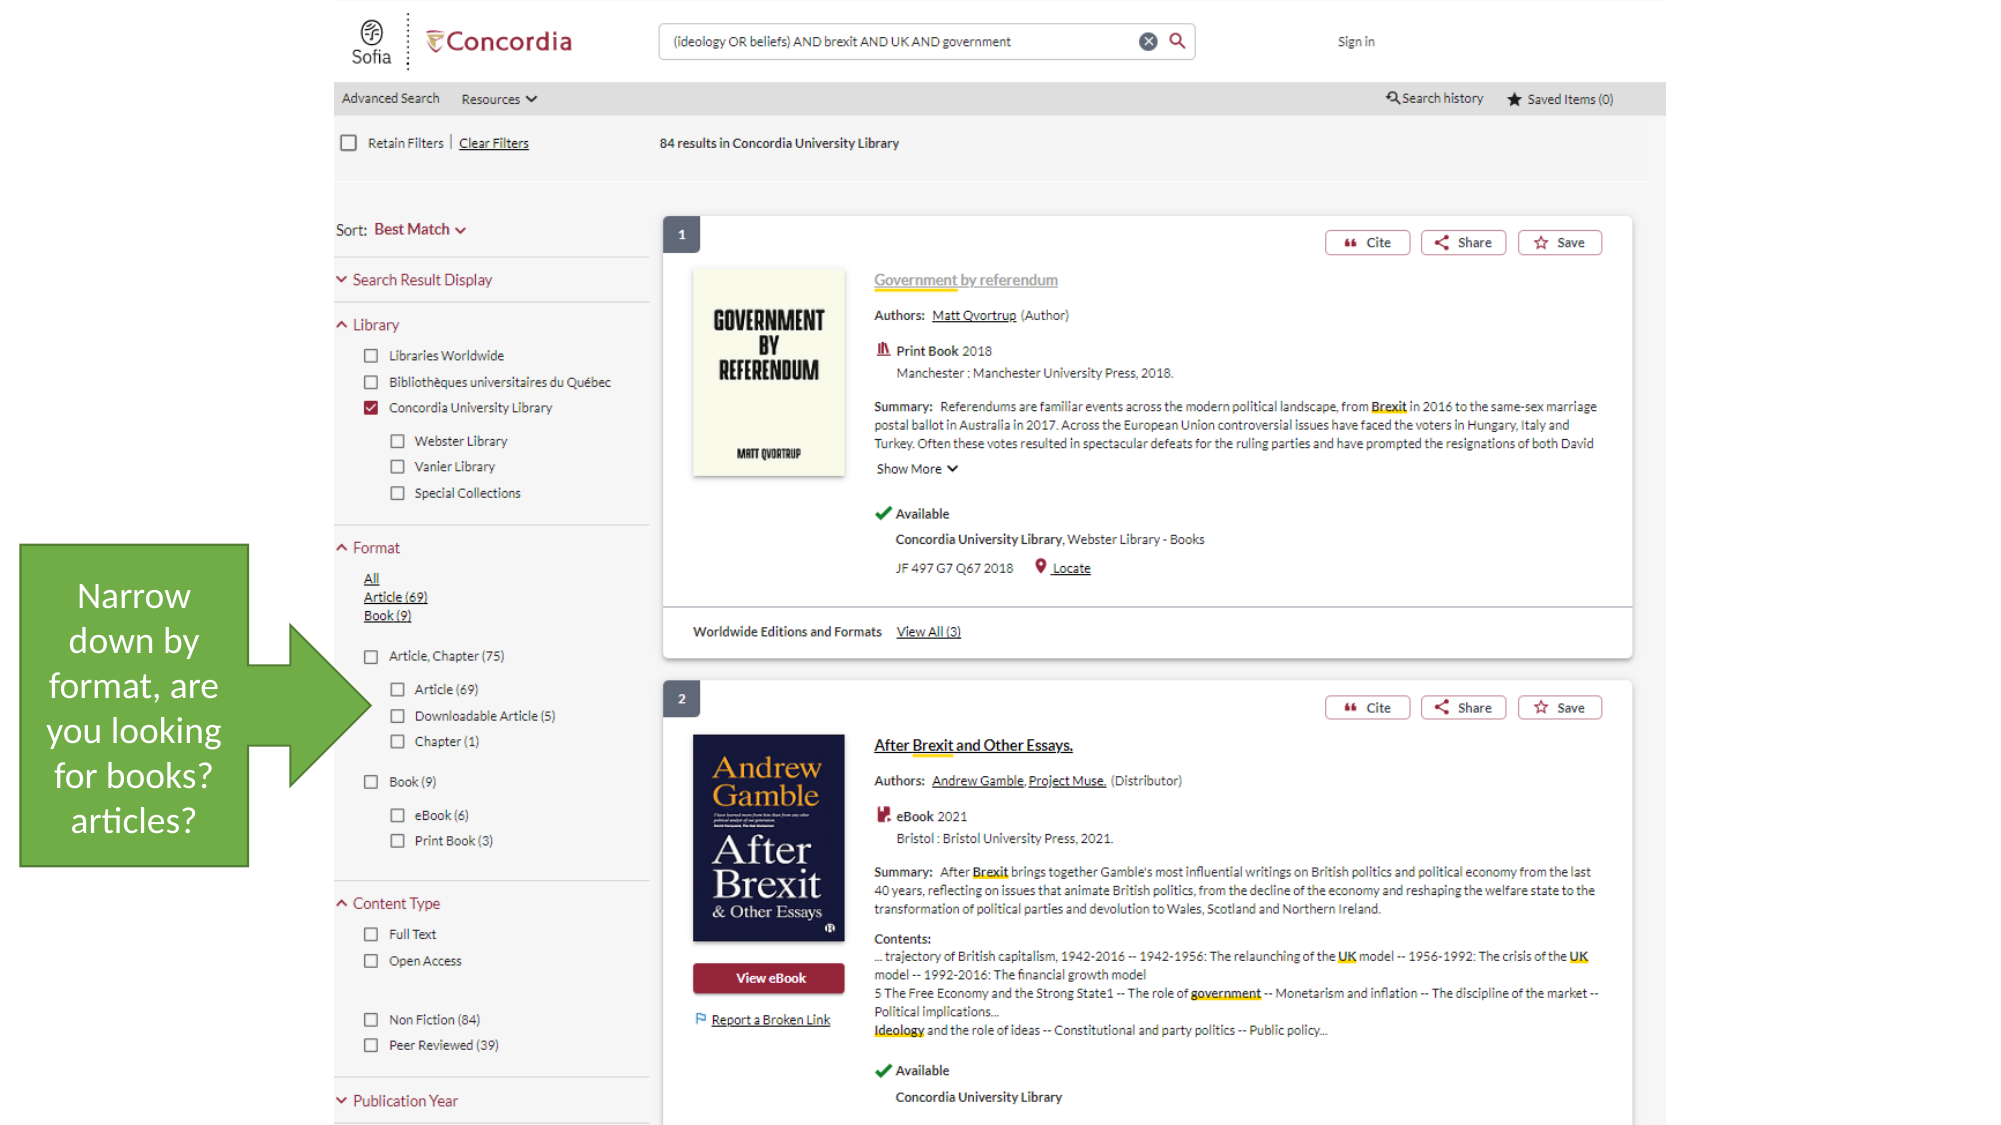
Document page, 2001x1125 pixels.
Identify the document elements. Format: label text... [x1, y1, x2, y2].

picture [334, 0, 1666, 1125]
text_box Narrow down by format, are you looking for books? articles? [19, 543, 334, 868]
